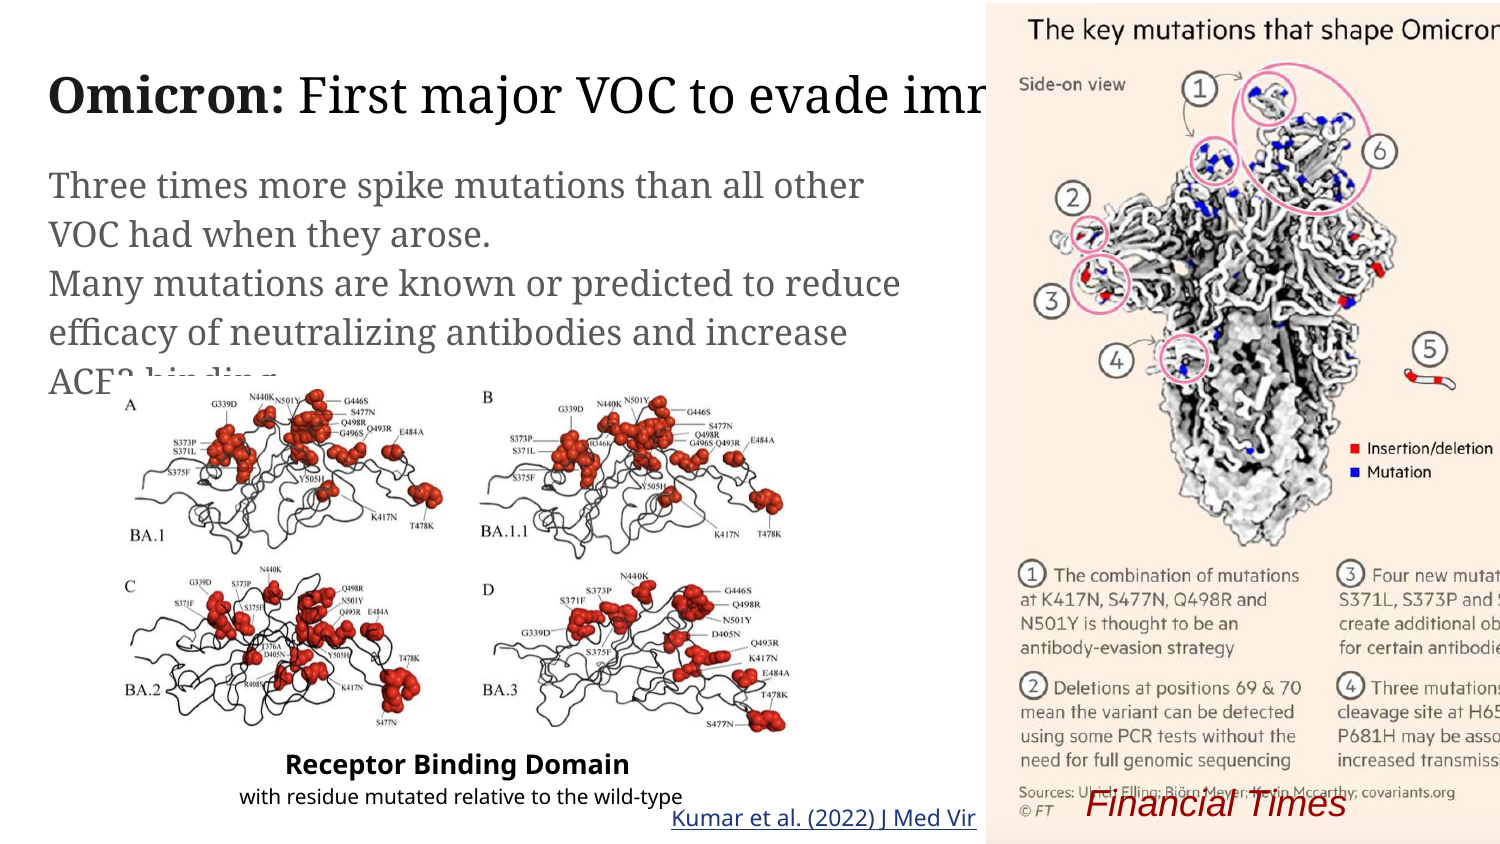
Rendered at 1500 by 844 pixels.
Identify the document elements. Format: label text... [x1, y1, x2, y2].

list Three times more spike mutations than all other VOC had when they arose. Many mutations are known or predicted to reduce efficacy of neutralizing antibodies and increase ACE2 binding. [14, 141, 940, 703]
title Omicron: First major VOC to evade immunity [32, 48, 980, 142]
text_box Kumar et al. (2022) J Med Vir [656, 784, 980, 844]
picture [109, 375, 812, 740]
text_box Receptor Binding Domain with residue mutated relative to the wild-type [214, 748, 708, 824]
picture [986, 2, 1500, 844]
